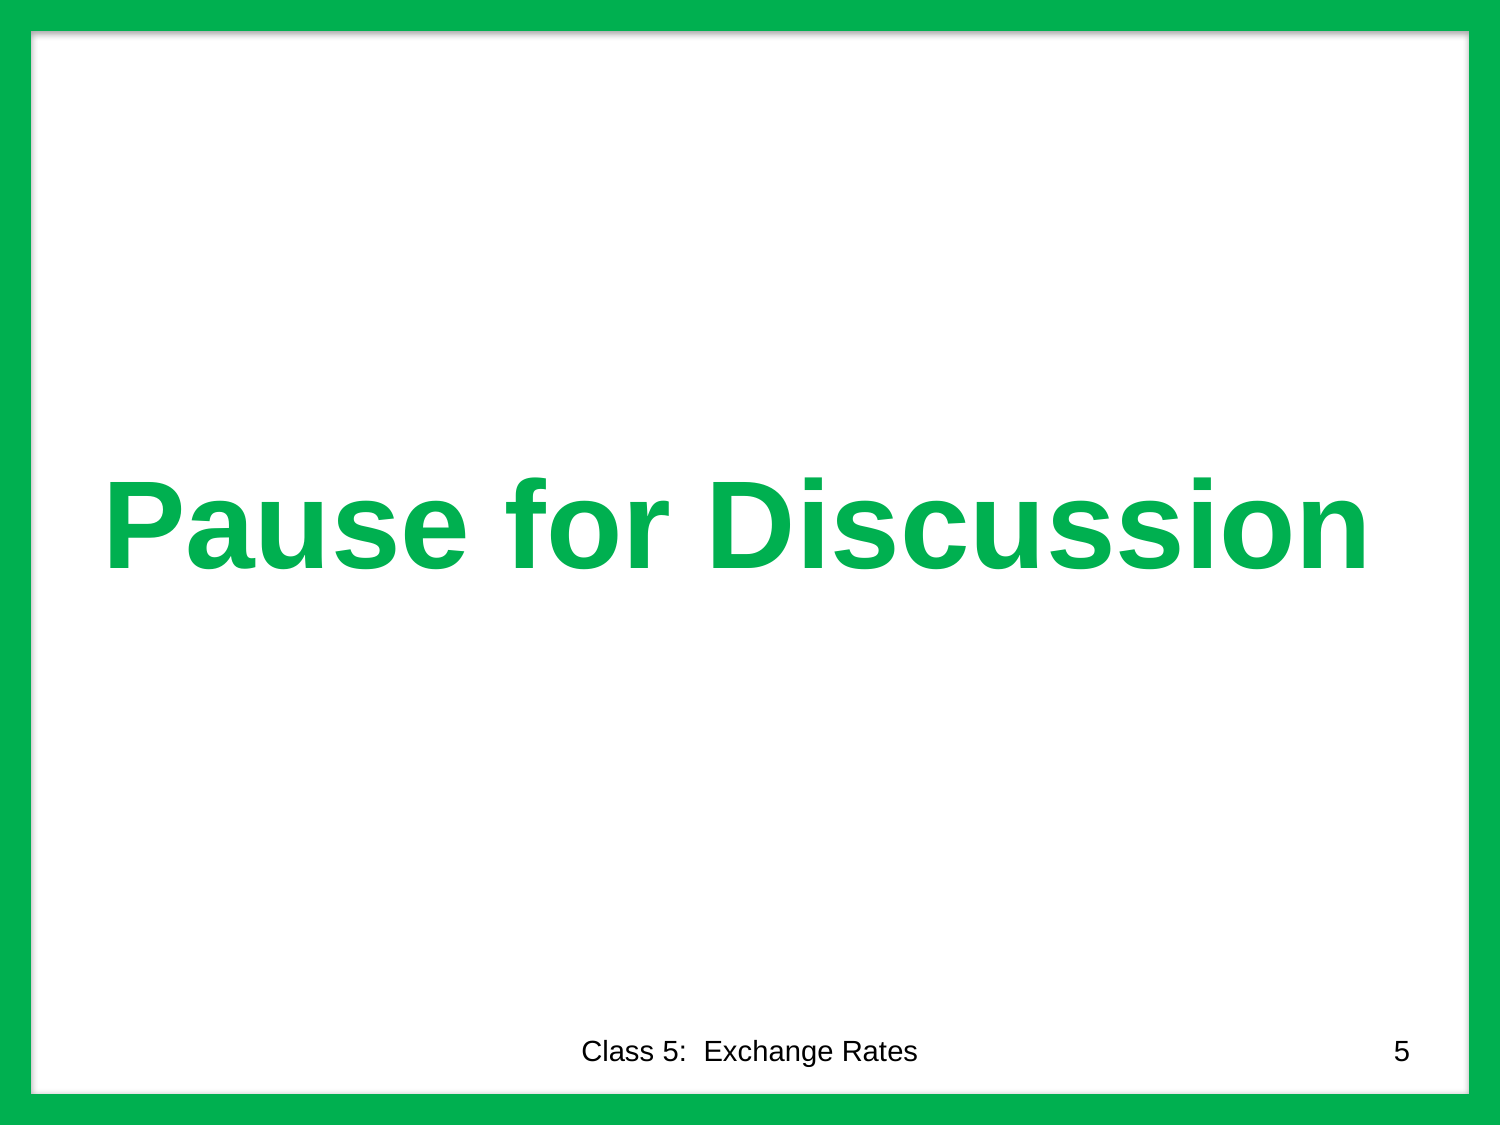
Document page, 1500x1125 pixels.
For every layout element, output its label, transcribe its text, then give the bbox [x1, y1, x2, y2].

slide_number 5 [1074, 1024, 1426, 1103]
text_box [0, 0, 1500, 1125]
footer Class 5: Exchange Rates [512, 1024, 988, 1103]
